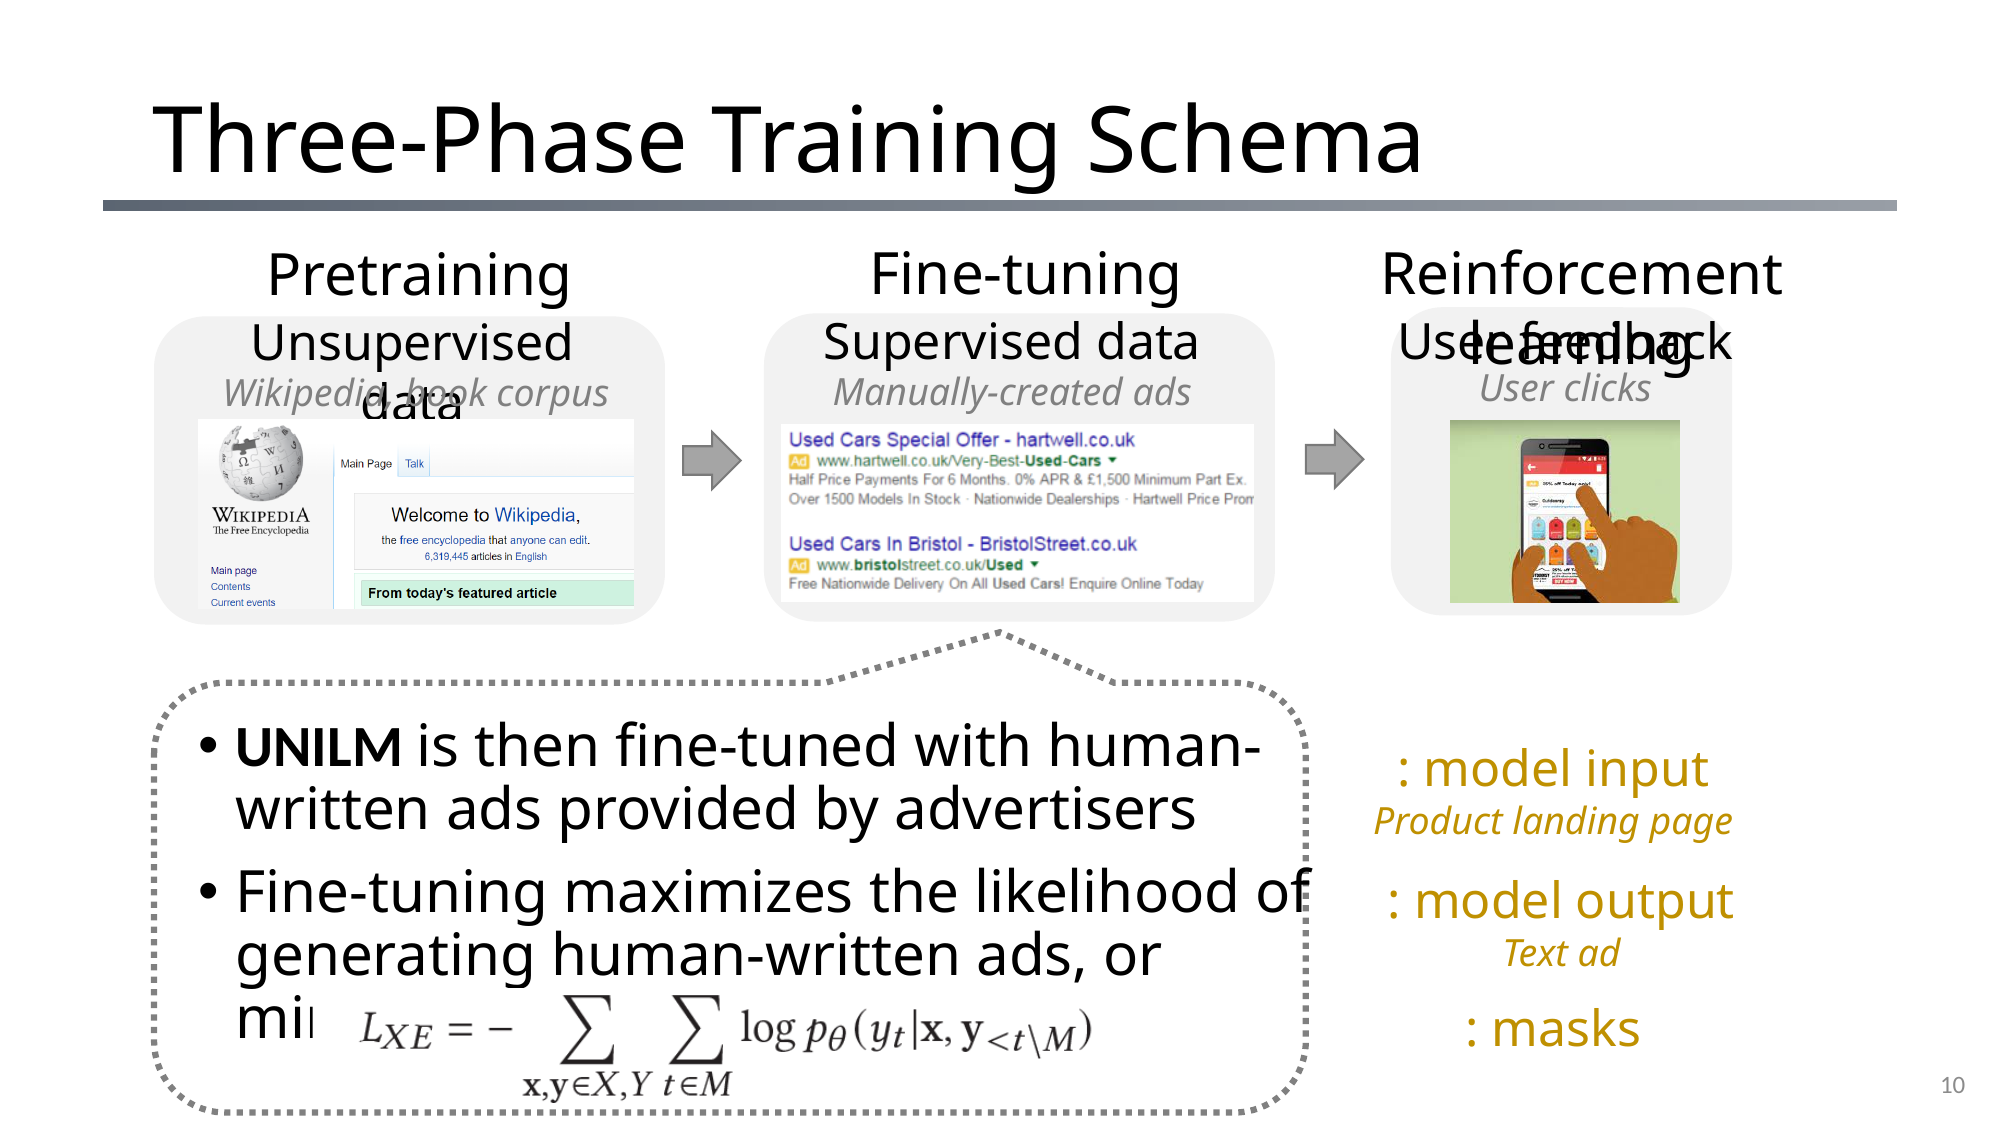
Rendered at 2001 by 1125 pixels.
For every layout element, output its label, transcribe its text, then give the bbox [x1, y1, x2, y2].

text_box Manually-created ads [798, 360, 1227, 421]
text_box Unsupervised data [198, 303, 627, 419]
text_box Supervised data [798, 302, 1227, 360]
text_box Reinforcement learning [1253, 228, 1910, 384]
title Three-Phase Training Schema [137, 59, 1863, 227]
text_box [152, 315, 666, 626]
text_box [1389, 417, 1734, 617]
text_box [682, 429, 743, 492]
text_box Fine-tuning [812, 228, 1241, 314]
picture [312, 988, 1123, 1103]
text_box [153, 631, 1295, 1114]
picture [781, 424, 1254, 602]
list UNILM is then fine-tuned with human-written ads provided by advertisers Fine-tuning maximizes the likelihood of generating human-written ads, or minimizes [183, 708, 1331, 1081]
slide_number 10 [1530, 1053, 1981, 1114]
text_box Wikipedia, book corpus [201, 361, 630, 419]
picture [198, 419, 634, 609]
text_box Pretraining [205, 229, 634, 315]
picture [1450, 420, 1680, 603]
text_box [1304, 428, 1365, 491]
text_box [762, 314, 1276, 623]
text_box User clicks [1351, 384, 1780, 417]
